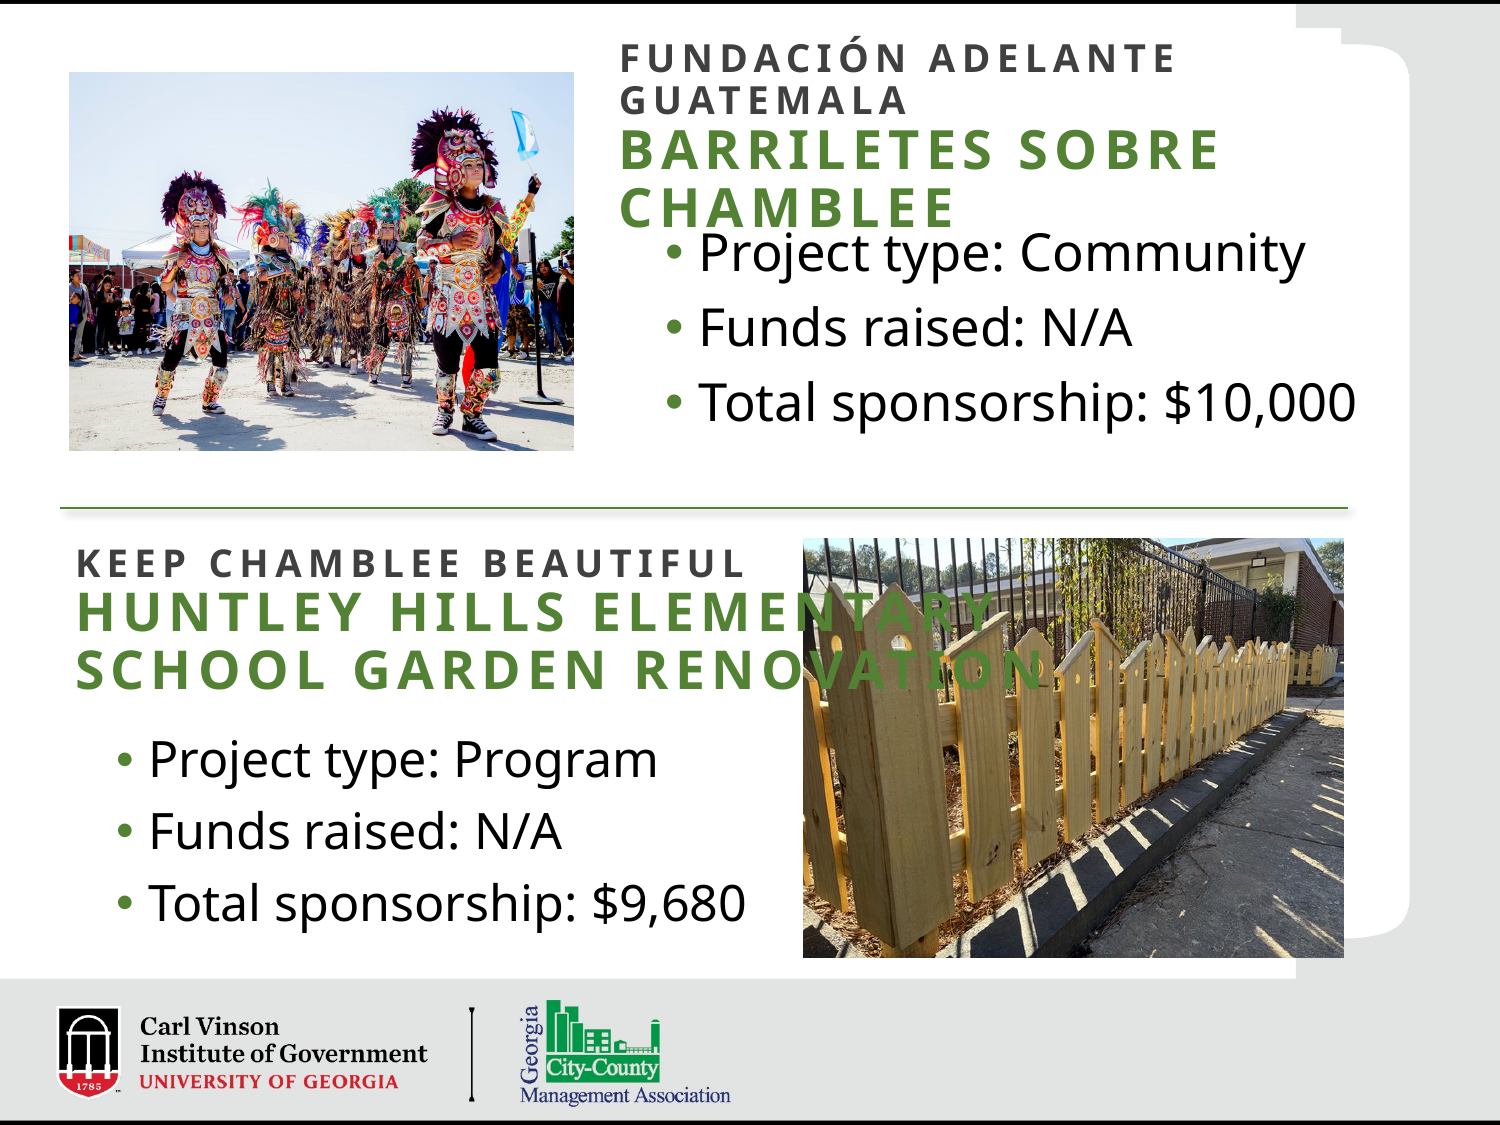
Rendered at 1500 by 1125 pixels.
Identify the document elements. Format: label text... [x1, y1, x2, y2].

text_box Project type: Community Funds raised: N/A Total sponsorship: $10,000 [650, 218, 1390, 479]
text_box FUNDACIÓN ADELANTE GUATEMALA BARRILETES SOBRE CHAMBLEE [603, 30, 1344, 248]
text_box Project type: Program Funds raised: N/A Total sponsorship: $9,680 [101, 727, 764, 985]
picture [0, 0, 1500, 1125]
text_box KEEP CHAMBLEE BEAUTIFUL HUNTLEY HILLS ELEMENTARY SCHOOL GARDEN RENOVATION [60, 536, 1074, 754]
